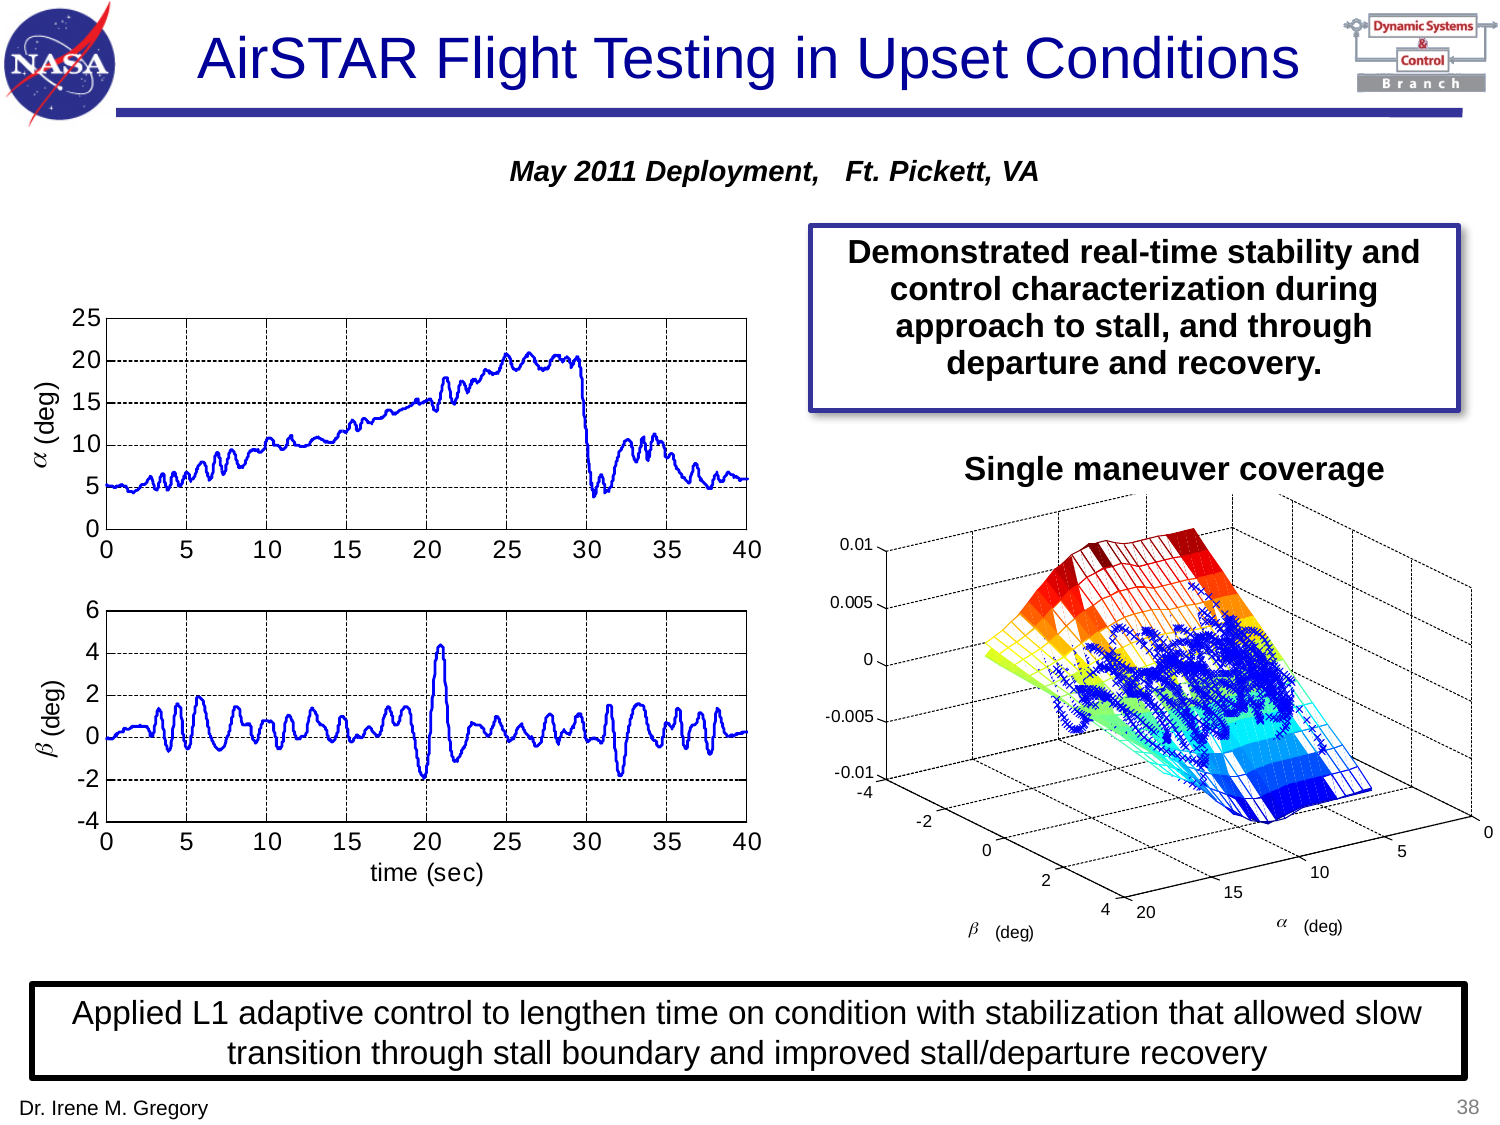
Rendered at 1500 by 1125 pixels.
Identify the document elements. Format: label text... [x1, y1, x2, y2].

title AirSTAR Flight Testing in Upset Conditions [118, 14, 1381, 96]
text_box May 2011 Deployment, Ft. Pickett, VA [371, 145, 1179, 195]
text_box Demonstrated real-time stability and control characterization during approach to stall, and through departure and recovery. [810, 225, 1459, 411]
picture [4, 1, 116, 127]
picture [0, 271, 1500, 961]
slide_number 37 [1396, 1086, 1495, 1125]
footer Dr. Irene M. Gregory [0, 1087, 228, 1125]
picture [1342, 11, 1499, 93]
text_box Applied L1 adaptive control to lengthen time on condition with stabilization that allowed slow transition through stall boundary and improved stall/departure recovery [31, 983, 1465, 1079]
